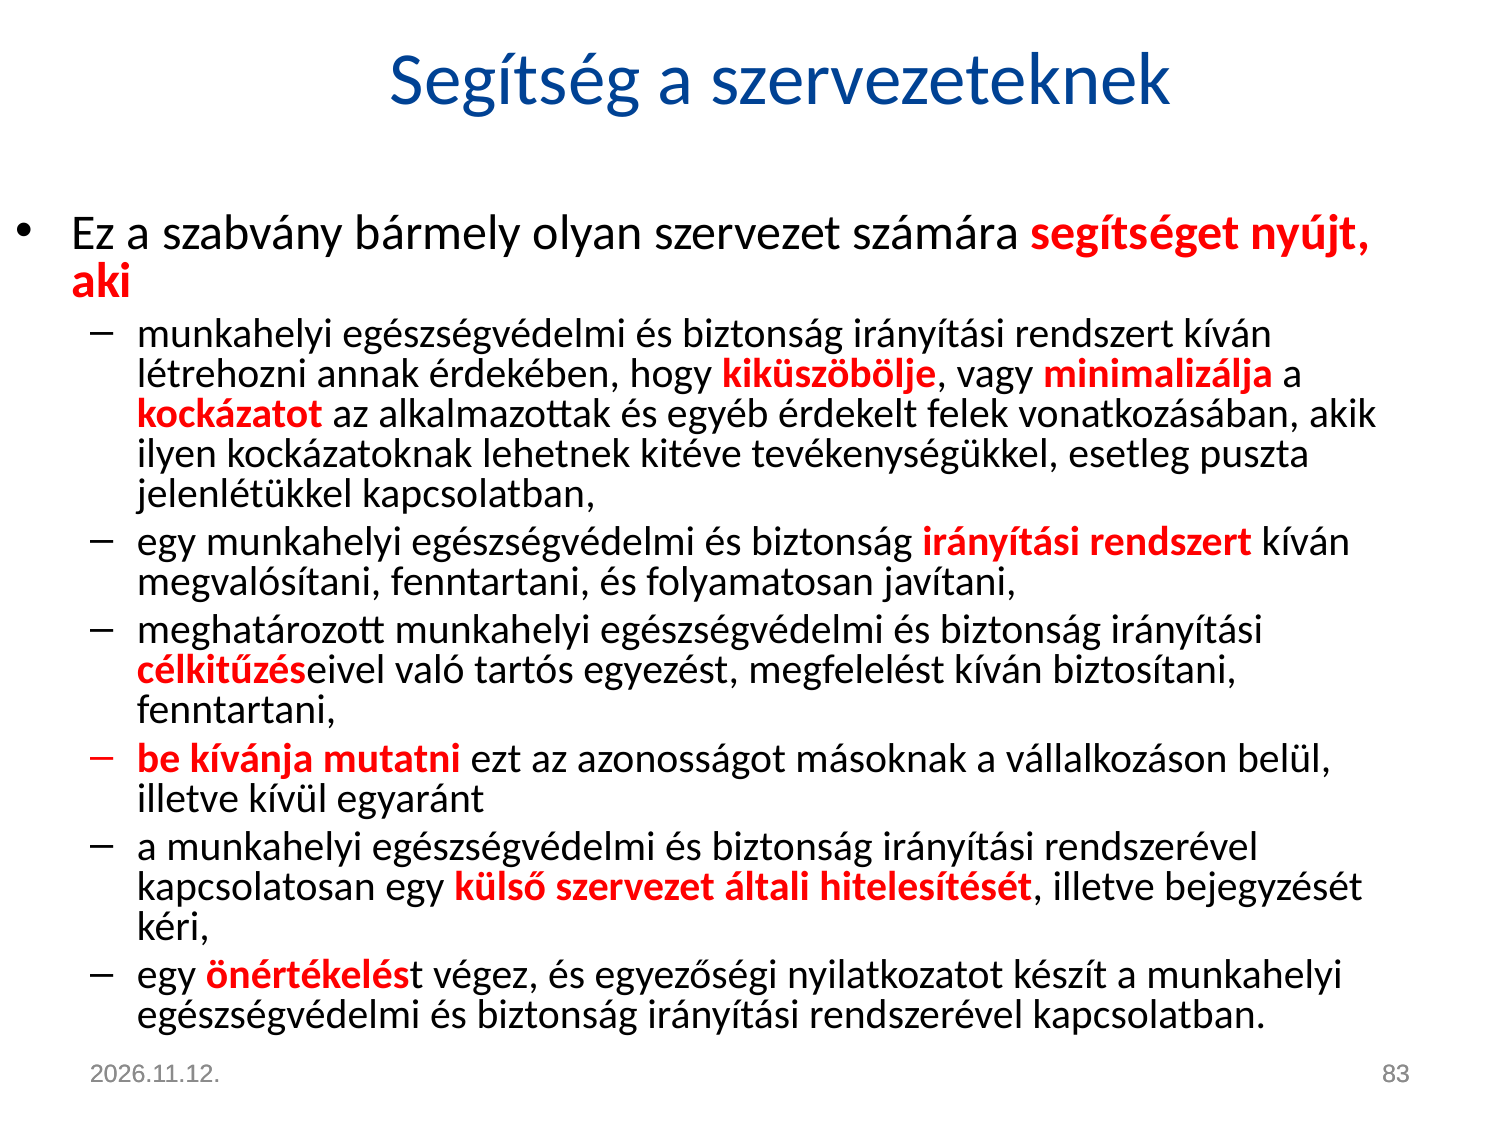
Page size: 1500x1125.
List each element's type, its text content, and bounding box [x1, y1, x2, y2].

text_box 2011.04.22. [75, 1042, 425, 1103]
title Segítség a szervezeteknek [183, 0, 1371, 150]
list Ez a szabvány bármely olyan szervezet számára segítséget nyújt, aki munkahelyi egészségvédelmi és biztonság irányítási rendszert kíván létrehozni annak érdekében, hogy kiküszöbölje, vagy minimalizálja a kockázatot az alkalmazottak és egyéb érdekelt felek vonatkozásában, akik ilyen kockázatoknak lehetnek kitéve tevékenységükkel, esetleg puszta jelenlétükkel kapcsolatban, egy munkahelyi egészségvédelmi és biztonság irányítási rendszert kíván megvalósítani, fenntartani, és folyamatosan javítani, meghatározott munkahelyi egészségvédelmi és biztonság irányítási célkitűzéseivel való tartós egyezést, megfelelést kíván biztosítani, fenntartani, be kívánja mutatni ezt az azonosságot másoknak a vállalkozáson belül, illetve kívül egyaránt a munkahelyi egészségvédelmi és biztonság irányítási rendszerével kapcsolatosan egy külső szervezet általi hitelesítését, illetve bejegyzését kéri, egy önértékelést végez, és egyezőségi nyilatkozatot készít a munkahelyi egészségvédelmi és biztonság irányítási rendszerével kapcsolatban. [0, 203, 1450, 1125]
text_box 83 [1074, 1042, 1425, 1103]
